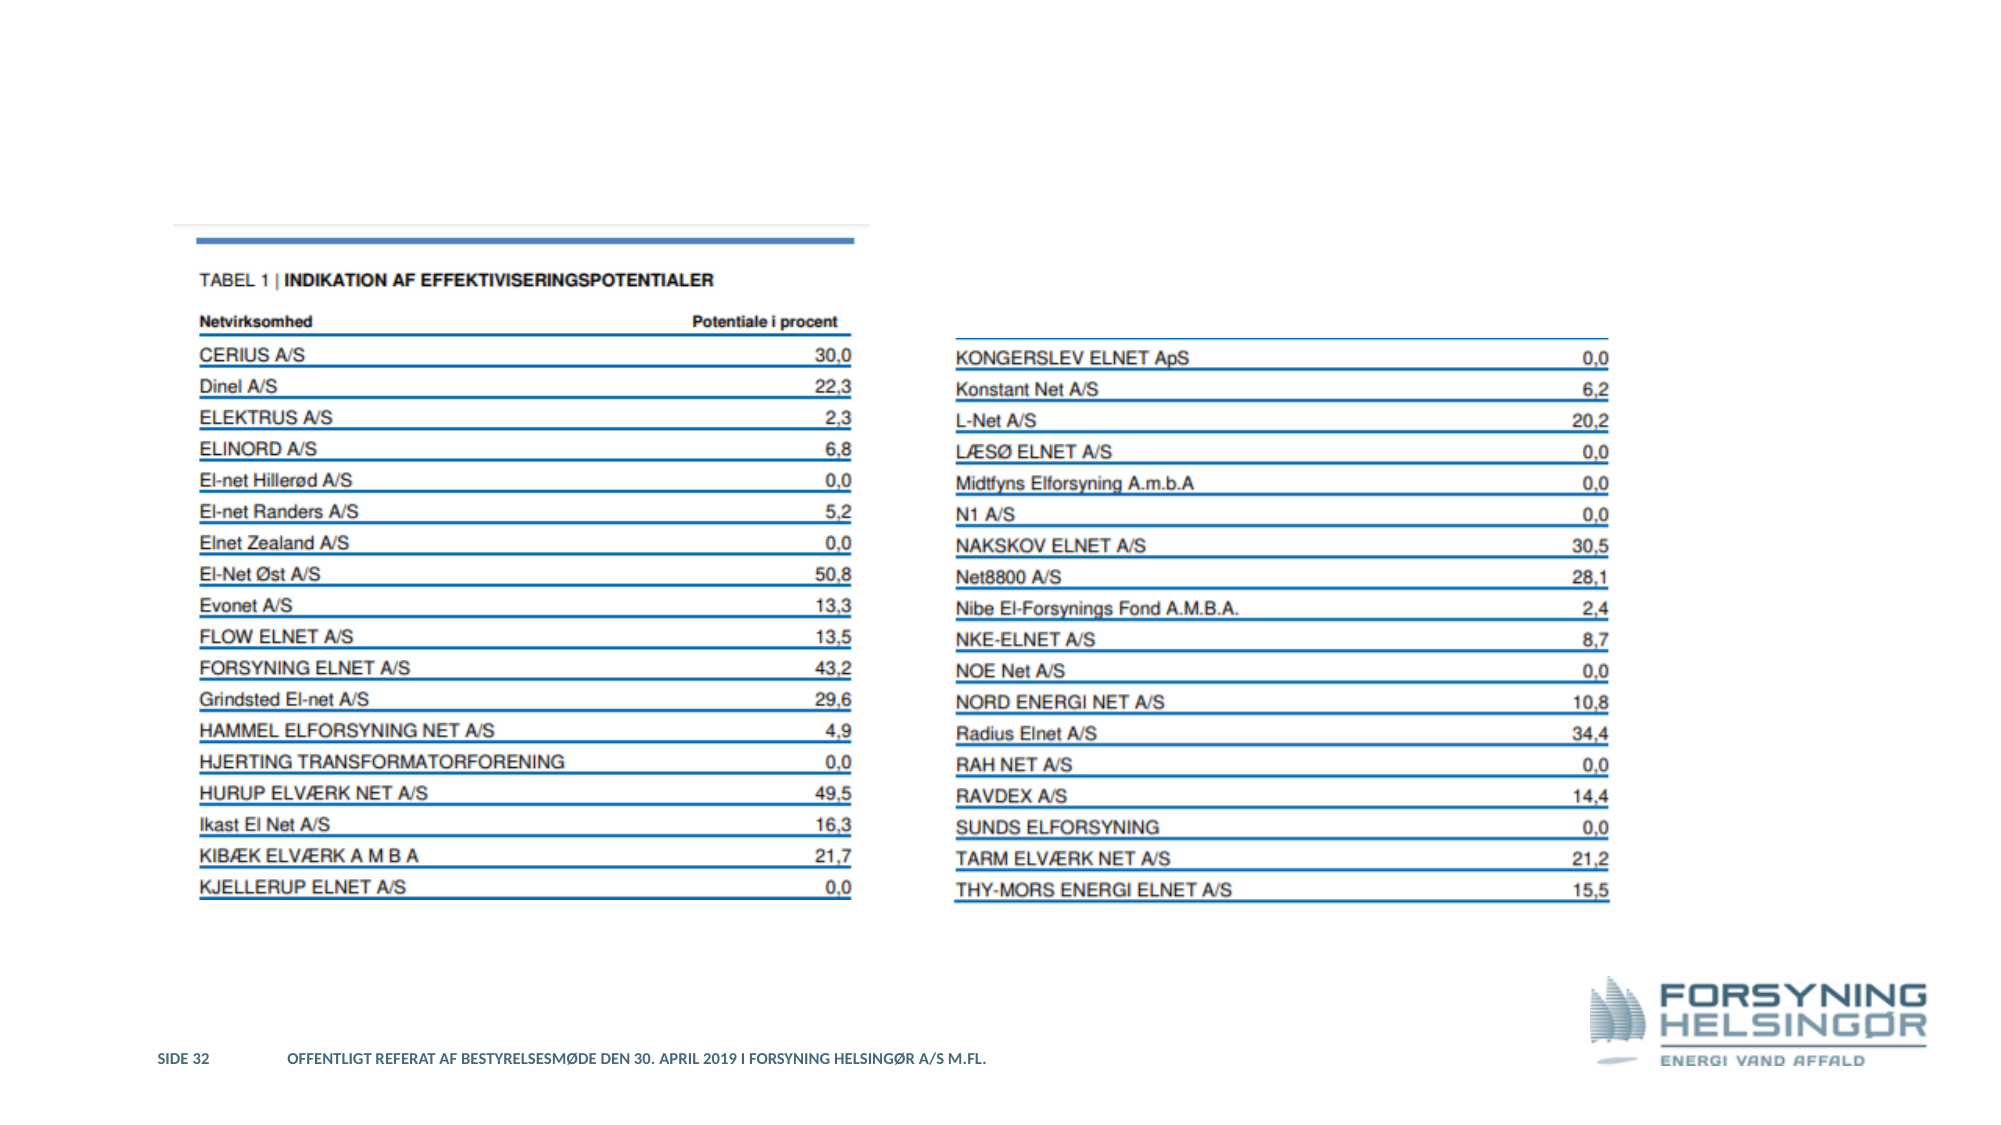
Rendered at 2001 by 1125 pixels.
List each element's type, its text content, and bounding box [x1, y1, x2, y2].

picture [172, 224, 871, 901]
footer Offentligt referat af bestyrelsesmøde den 30. april 2019 i Forsyning Helsingør A/S m.fl. [287, 1039, 1138, 1068]
slide_number Side 32 [157, 1039, 260, 1068]
picture [1590, 976, 1929, 1066]
picture [945, 337, 1621, 909]
